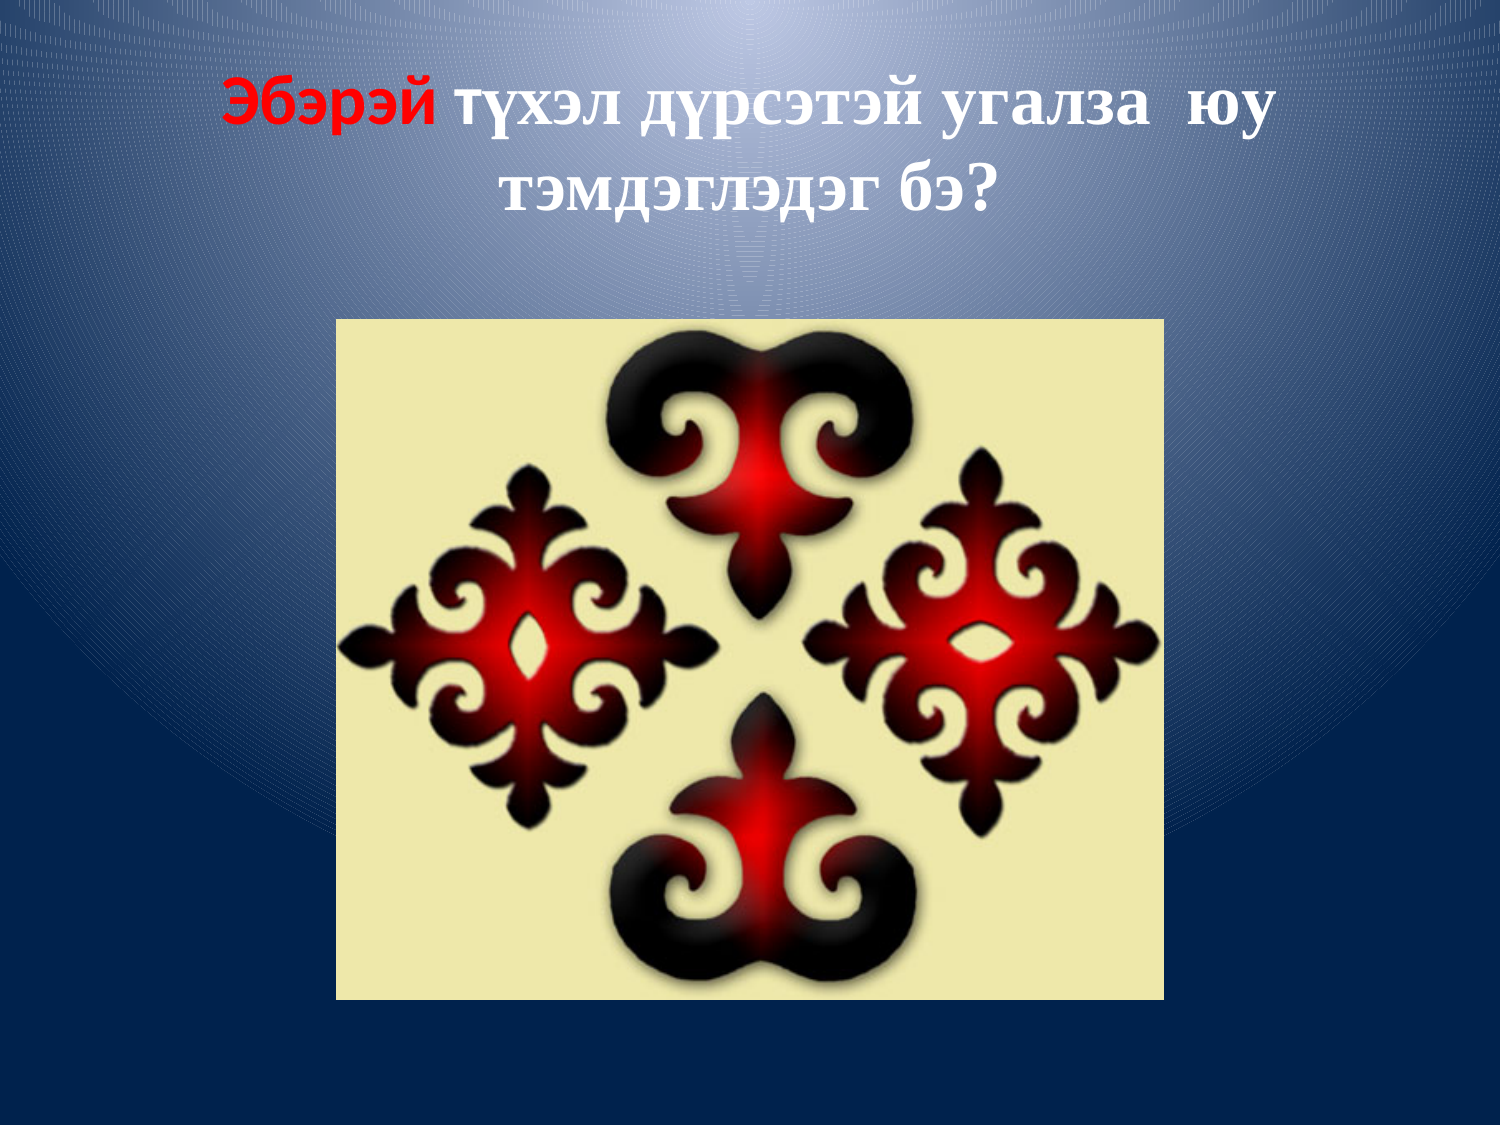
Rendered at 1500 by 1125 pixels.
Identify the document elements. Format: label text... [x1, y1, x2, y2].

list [336, 319, 1164, 1000]
title Эбэрэй түхэл дүрсэтэй угалза юу тэмдэглэдэг бэ? [75, 45, 1425, 233]
